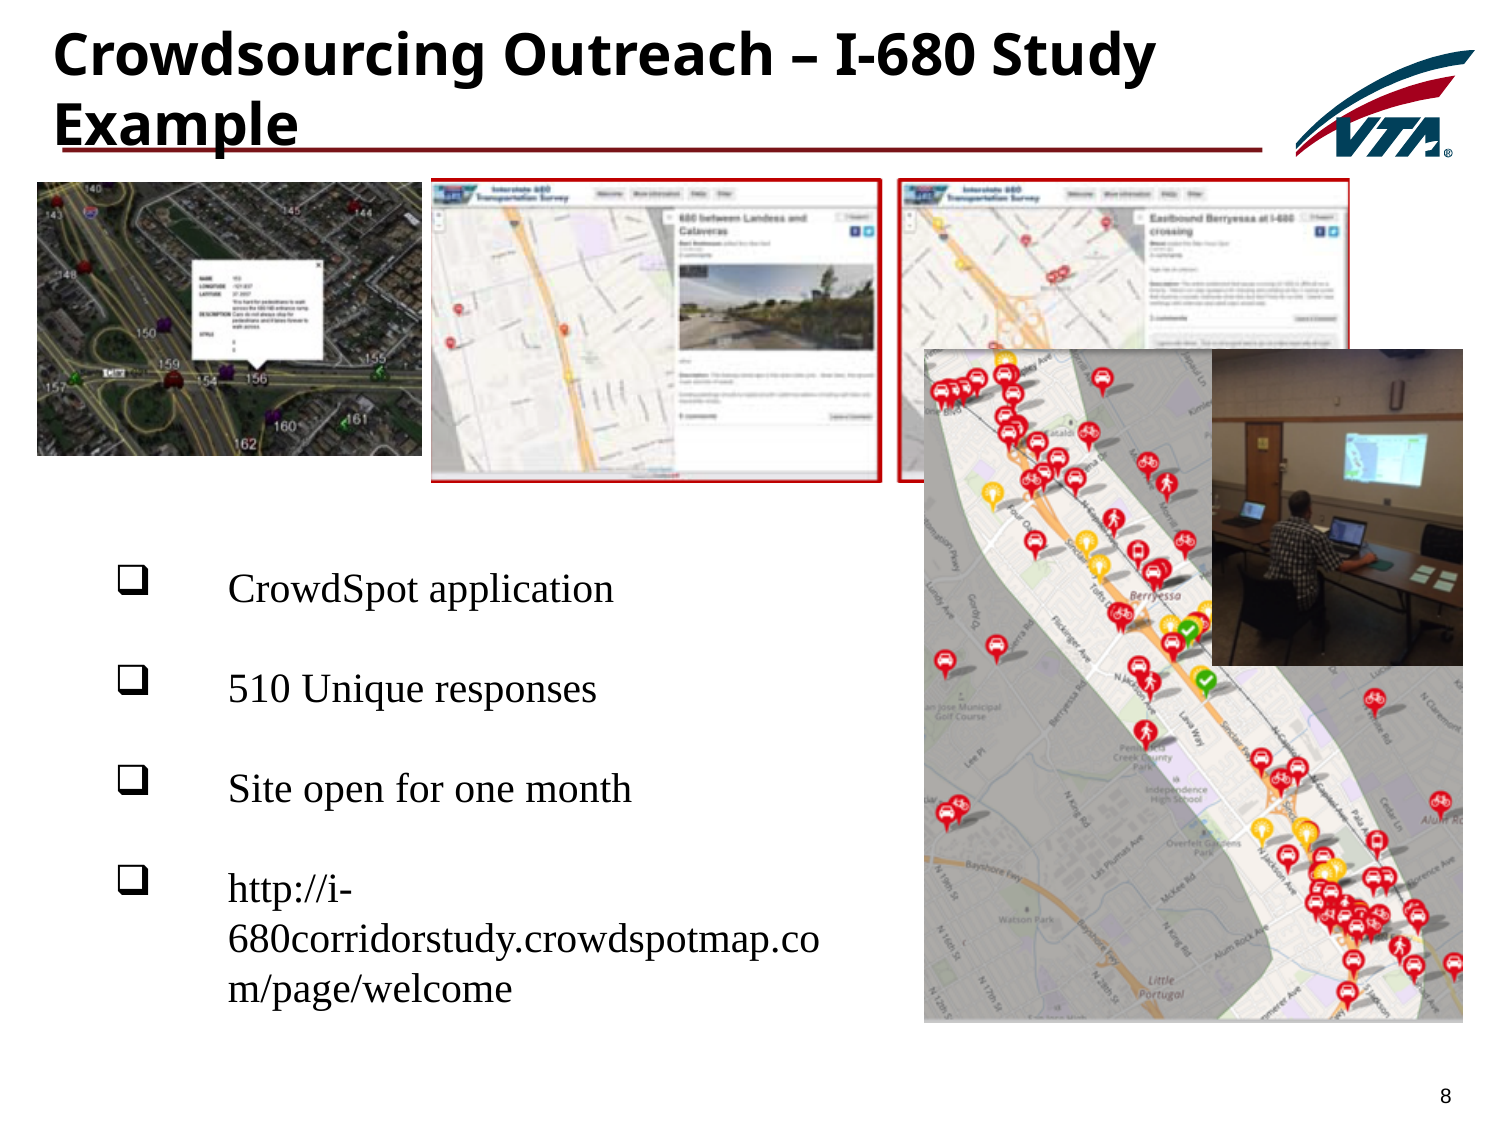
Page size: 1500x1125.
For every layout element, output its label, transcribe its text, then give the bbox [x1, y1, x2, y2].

picture [1446, 148, 1453, 158]
picture [37, 178, 1463, 1023]
slide_number 8 [1424, 1074, 1500, 1125]
text_box CrowdSpot application 510 Unique responses Site open for one month http://i-680corridorstudy.crowdspotmap.com/page/welcome [99, 553, 850, 1018]
title Crowdsourcing Outreach – I-680 Study Example [37, 24, 1400, 150]
